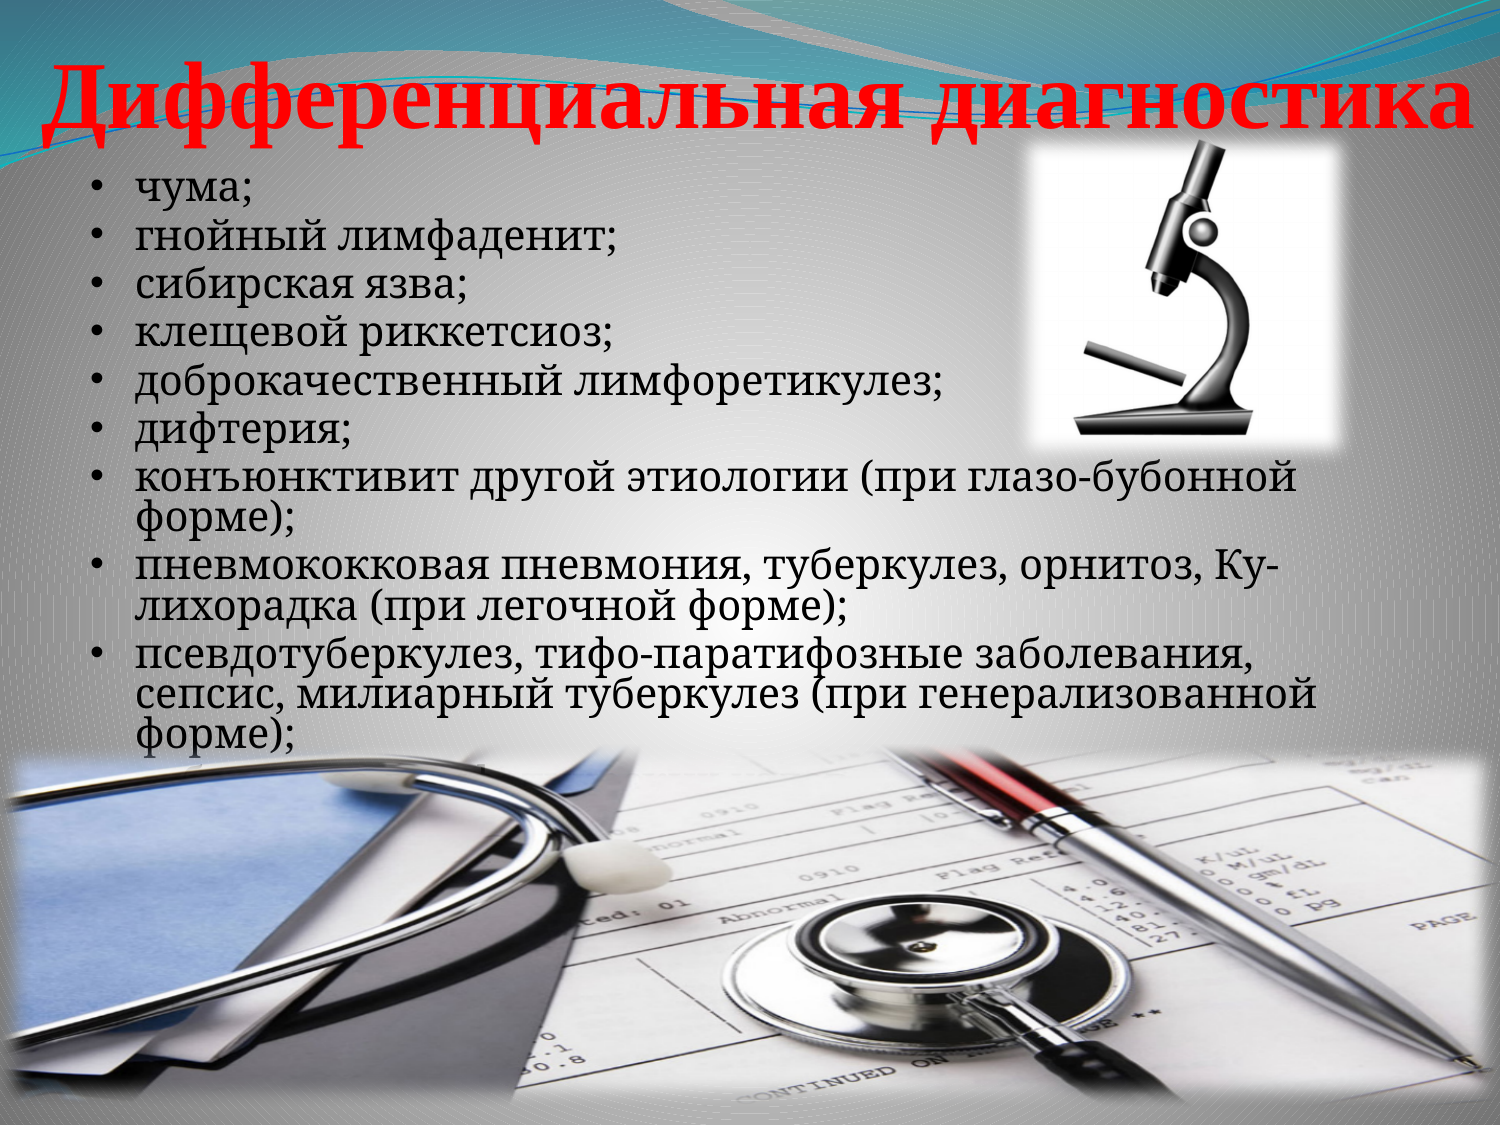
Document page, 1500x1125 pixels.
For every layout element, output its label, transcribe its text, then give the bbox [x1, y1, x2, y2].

list чума; гнойный лимфаденит; сибирская язва; клещевой риккетсиоз; доброкачественный лимфоретикулез; дифтерия; конъюнктивит другой этиологии (при глазо-бубонной форме); пневмококковая пневмония, туберкулез, орнитоз, Ку-лихорадка (при легочной форме); псевдотуберкулез, тифо-паратифозные заболевания, сепсис, милиарный туберкулез (при генерализованной форме); туберкулез лимфатических узлов [74, 162, 1426, 743]
title Дифференциальная диагностика [41, 42, 1483, 148]
picture [0, 744, 1500, 1107]
picture [1009, 125, 1360, 469]
